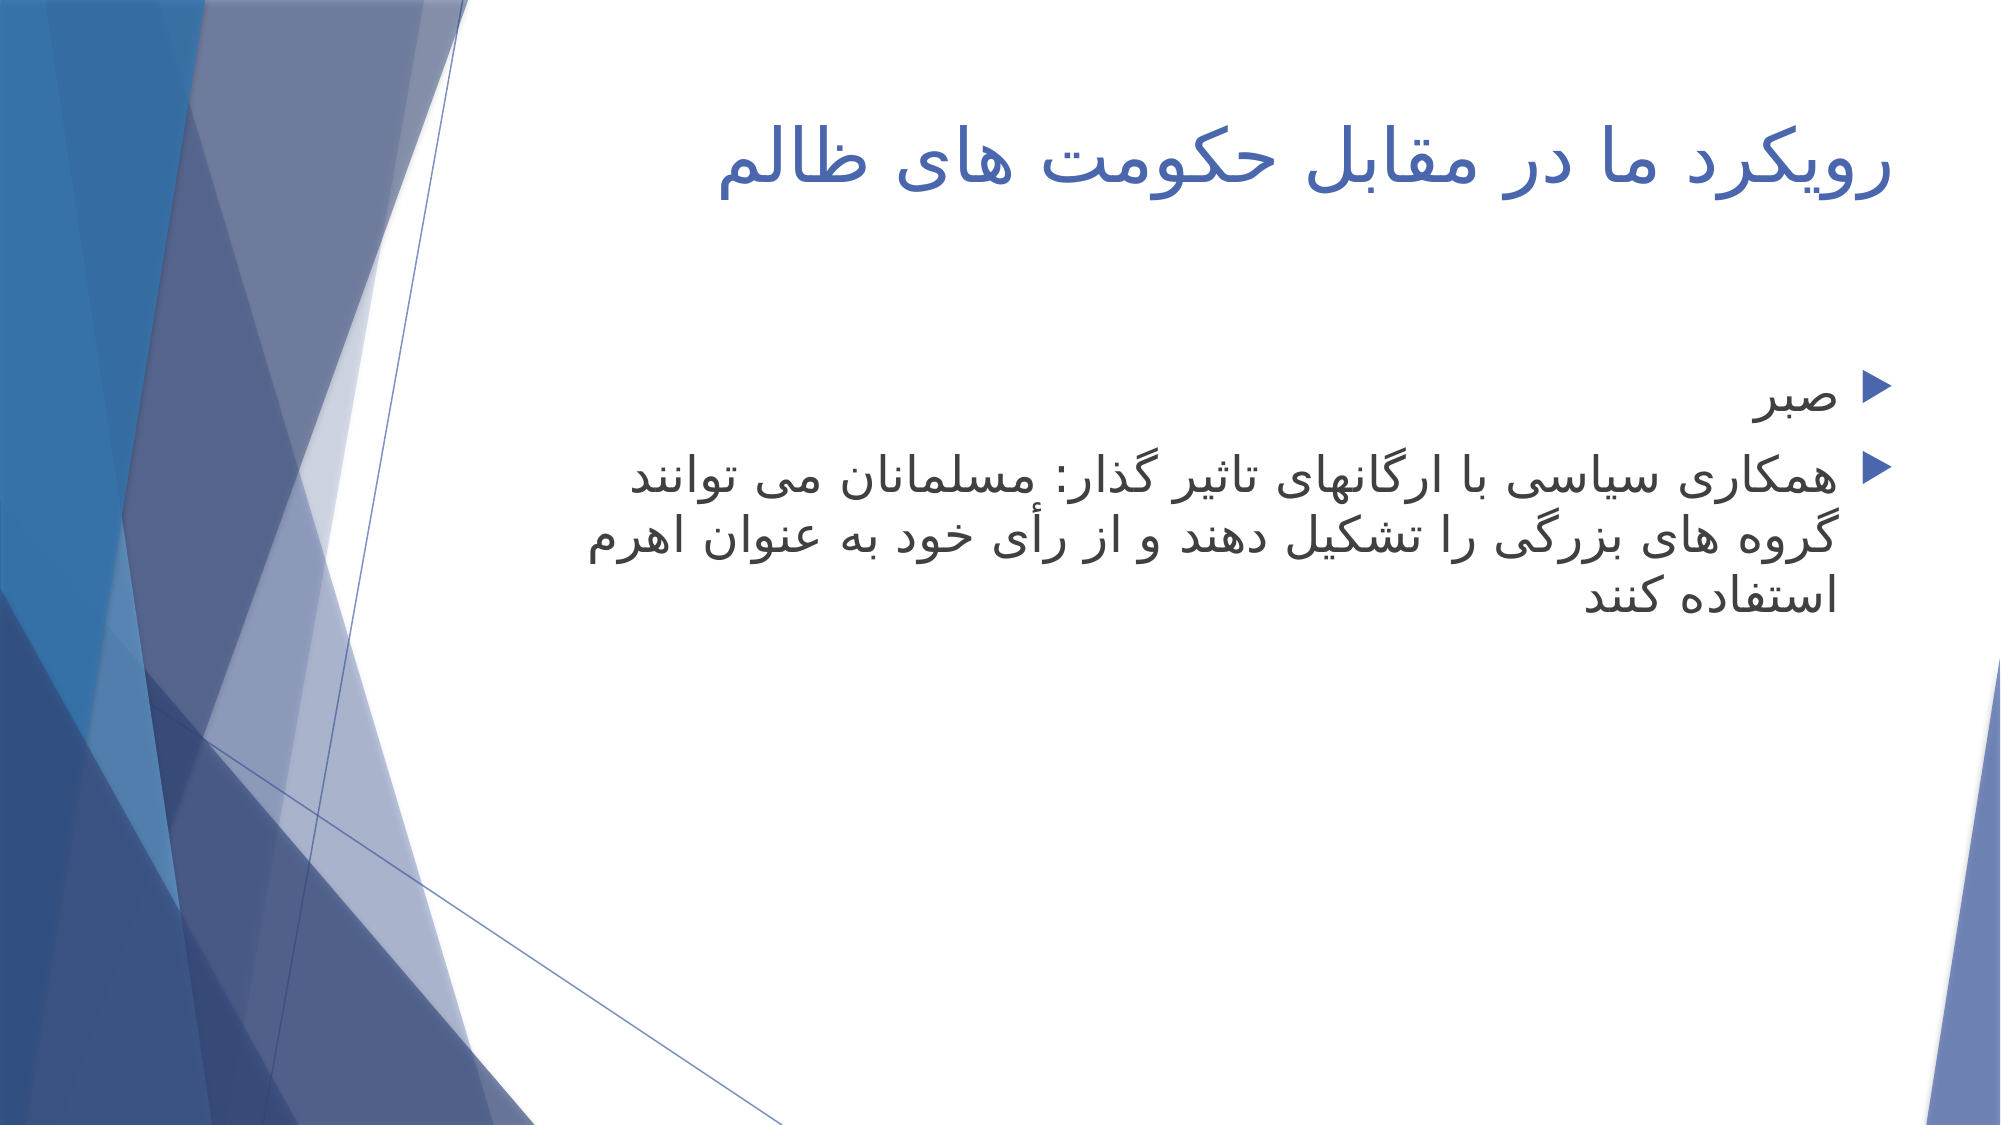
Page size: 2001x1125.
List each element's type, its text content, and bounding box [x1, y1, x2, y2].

list صبر همکاری سیاسی با ارگانهای تاثیر گذار: مسلمانان می توانند گروه های بزرگی را تشکیل دهند و از رأی خود به عنوان اهرم استفاده کنند [501, 354, 1912, 992]
title رویکرد ما در مقابل حکومت های ظالم [501, 99, 1912, 317]
